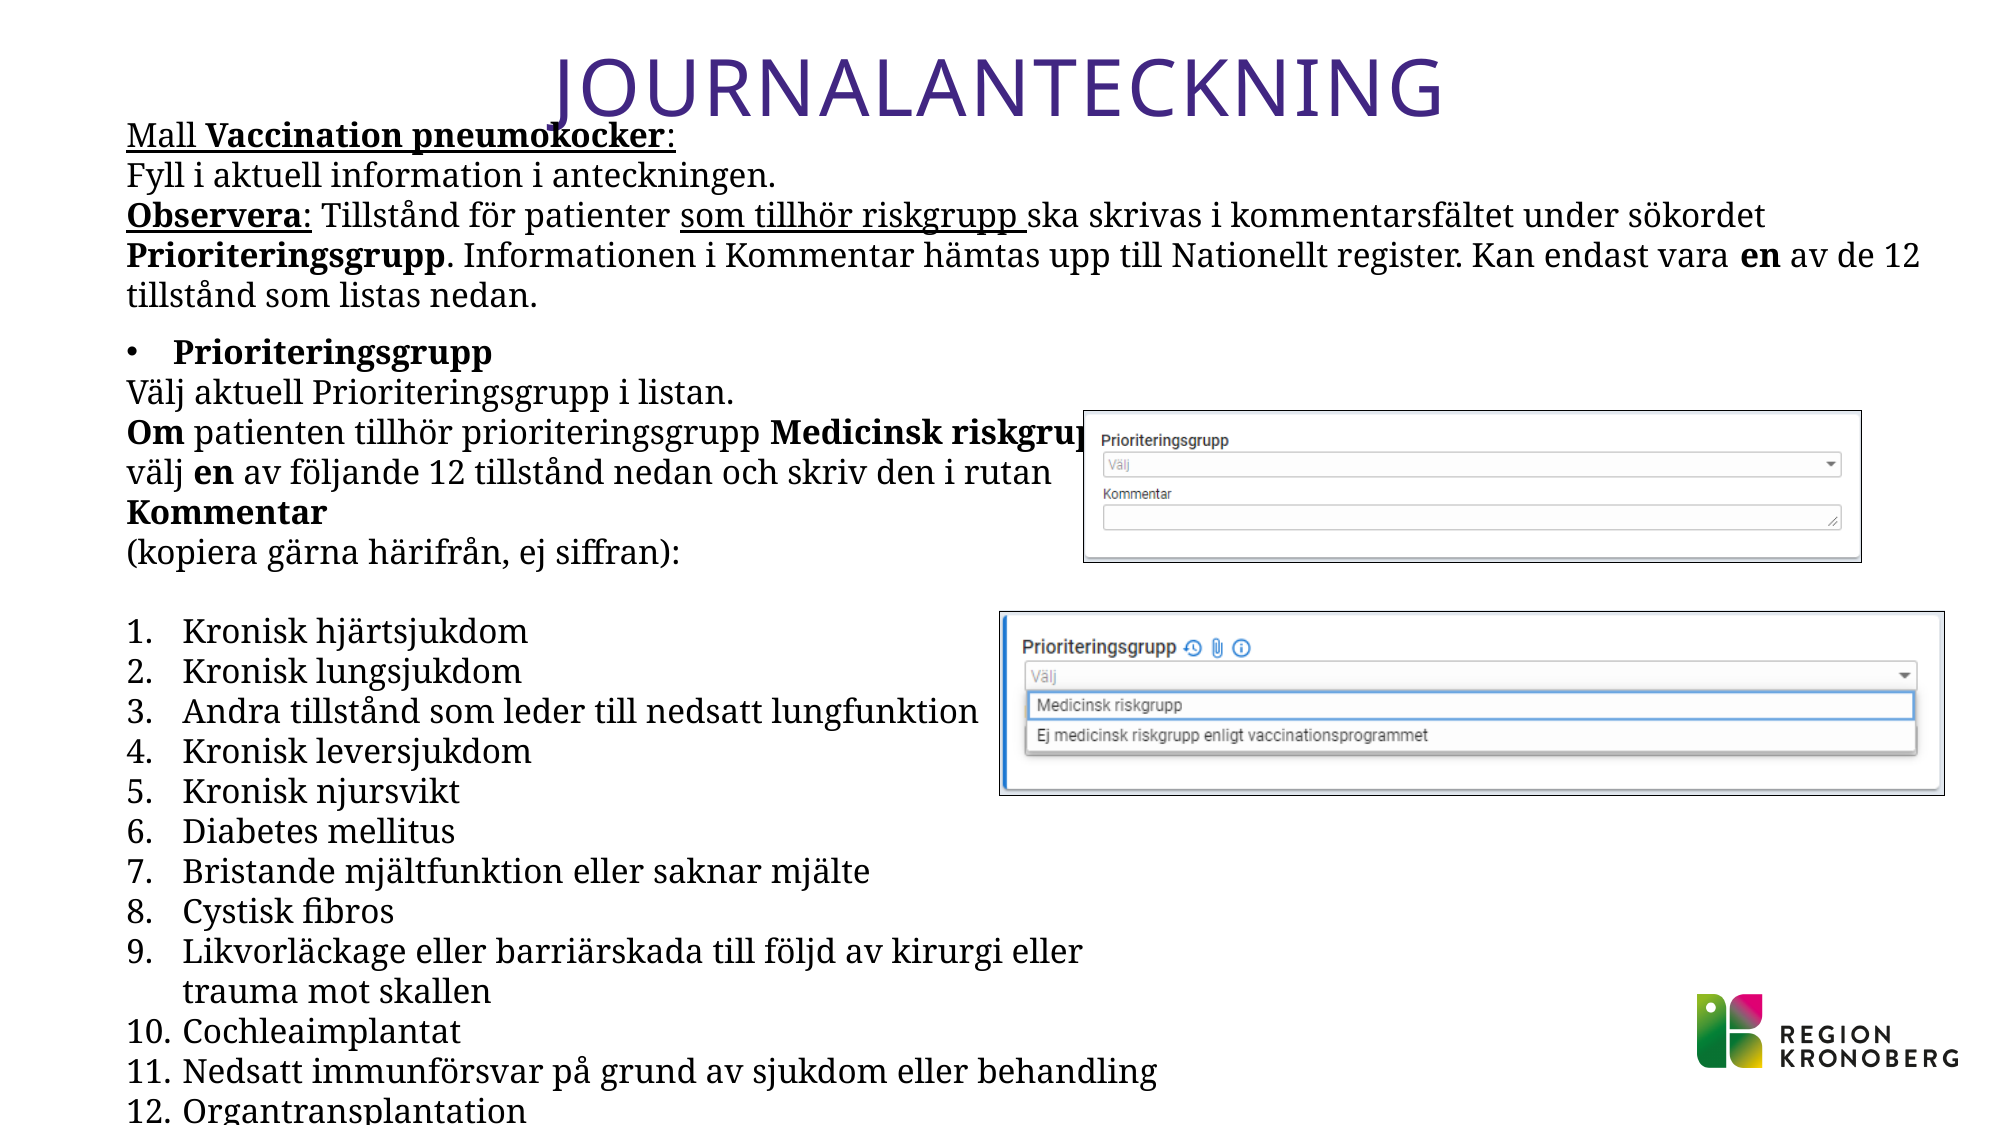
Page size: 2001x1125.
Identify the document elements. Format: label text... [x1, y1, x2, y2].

picture [999, 610, 1945, 796]
text_box Prioriteringsgrupp Välj aktuell Prioriteringsgrupp i listan. Om patienten tillhör prioriteringsgrupp Medicinsk riskgrupp – välj en av följande 12 tillstånd nedan och skriv den i rutan Kommentar (kopiera gärna härifrån, ej siffran): Kronisk hjärtsjukdom Kronisk lungsjukdom Andra tillstånd som leder till nedsatt lungfunktion Kronisk leversjukdom Kronisk njursvikt Diabetes mellitus Bristande mjältfunktion eller saknar mjälte Cystisk fibros Likvorläckage eller barriärskada till följd av kirurgi eller trauma mot skallen Cochleaimplantat Nedsatt immunförsvar på grund av sjukdom eller behandling Organtransplantation [111, 322, 1211, 1125]
text_box Mall Vaccination pneumokocker: Fyll i aktuell information i anteckningen. Observera: Tillstånd för patienter som tillhör riskgrupp ska skrivas i kommentarsfältet under sökordet Prioriteringsgrupp. Informationen i Kommentar hämtas upp till Nationellt register. Kan endast vara en av de 12 tillstånd som listas nedan. [111, 107, 1945, 322]
picture [1697, 994, 1958, 1068]
picture [1083, 410, 1862, 563]
title Journalanteckning [206, 19, 1794, 107]
